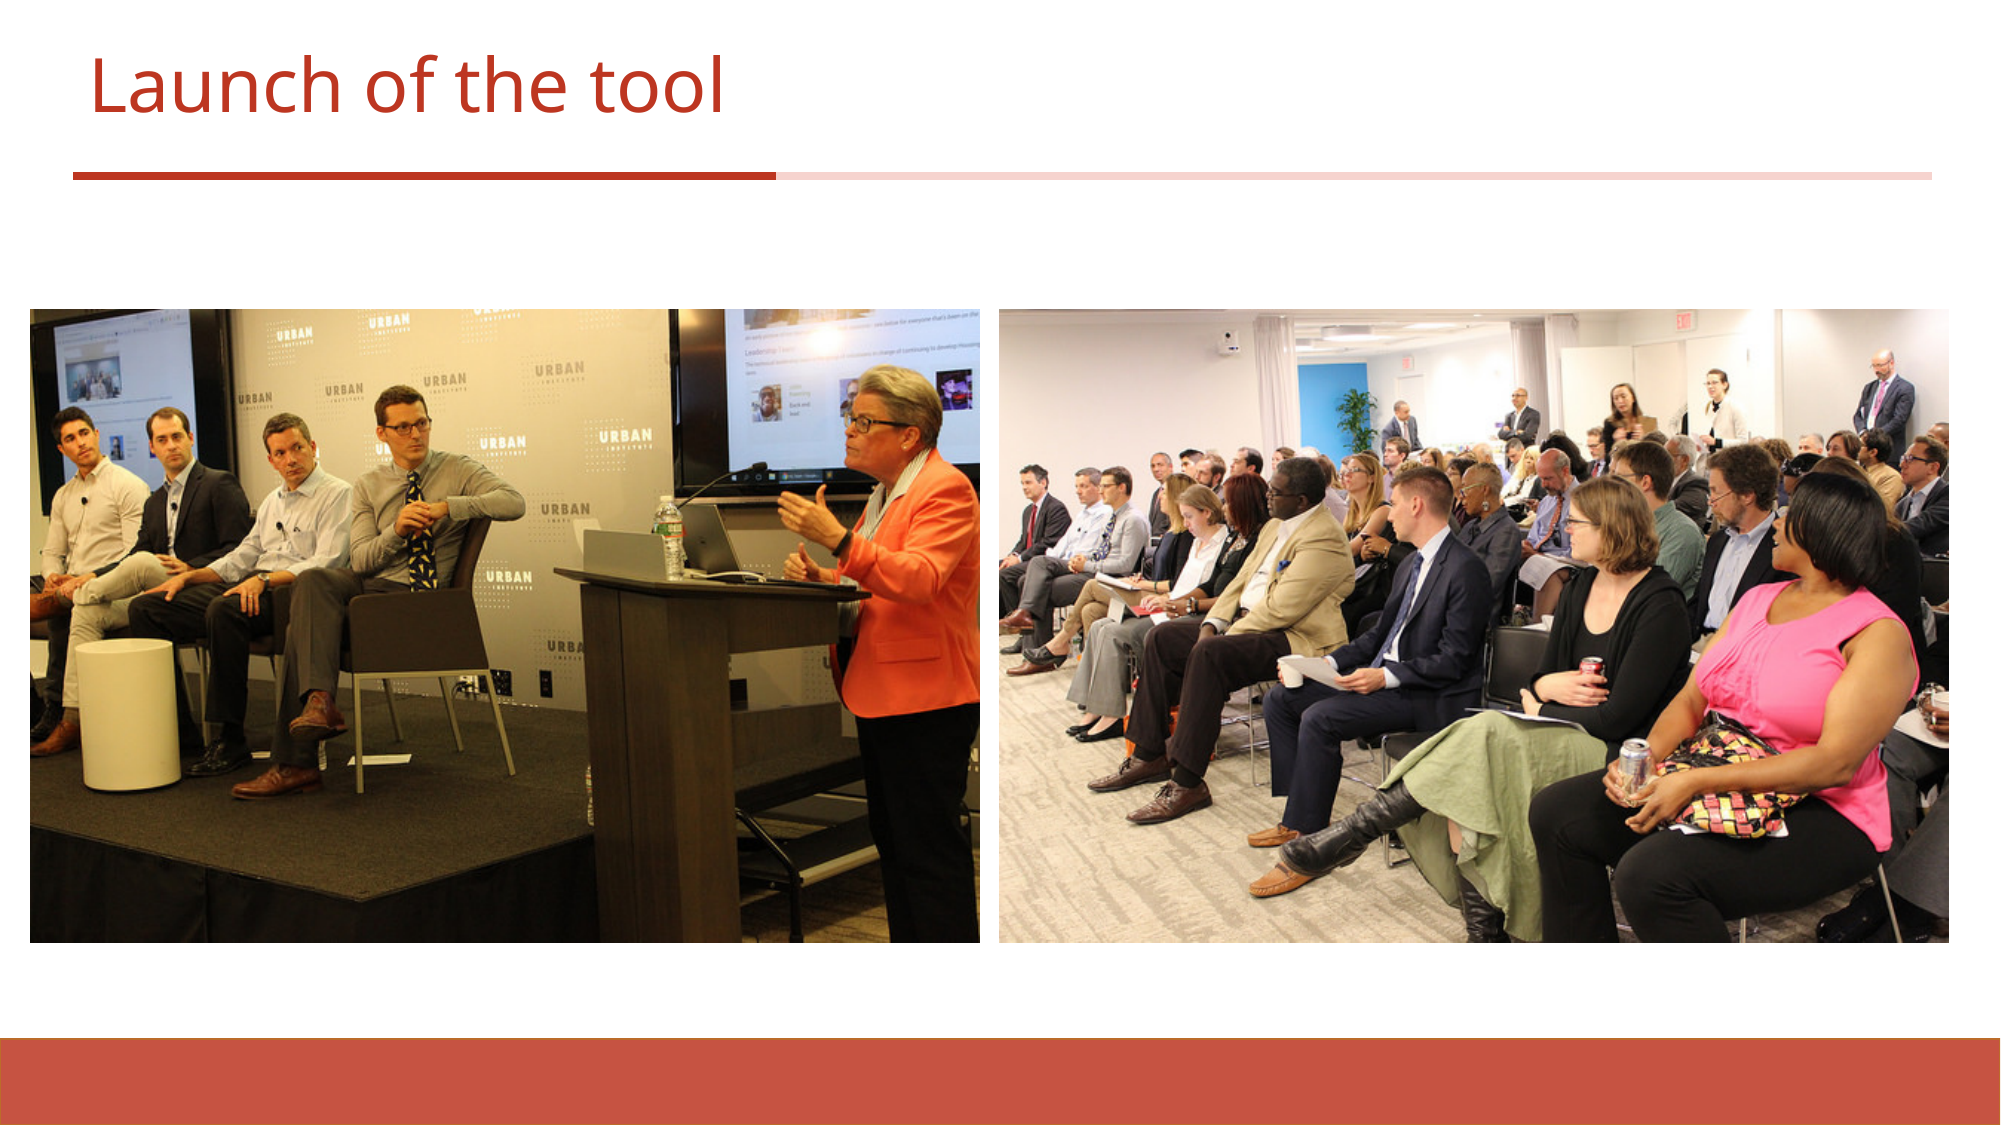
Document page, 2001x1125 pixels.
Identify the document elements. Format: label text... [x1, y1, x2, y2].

title Launch of the tool [73, 0, 1932, 176]
picture [999, 309, 1949, 944]
picture [30, 309, 980, 943]
